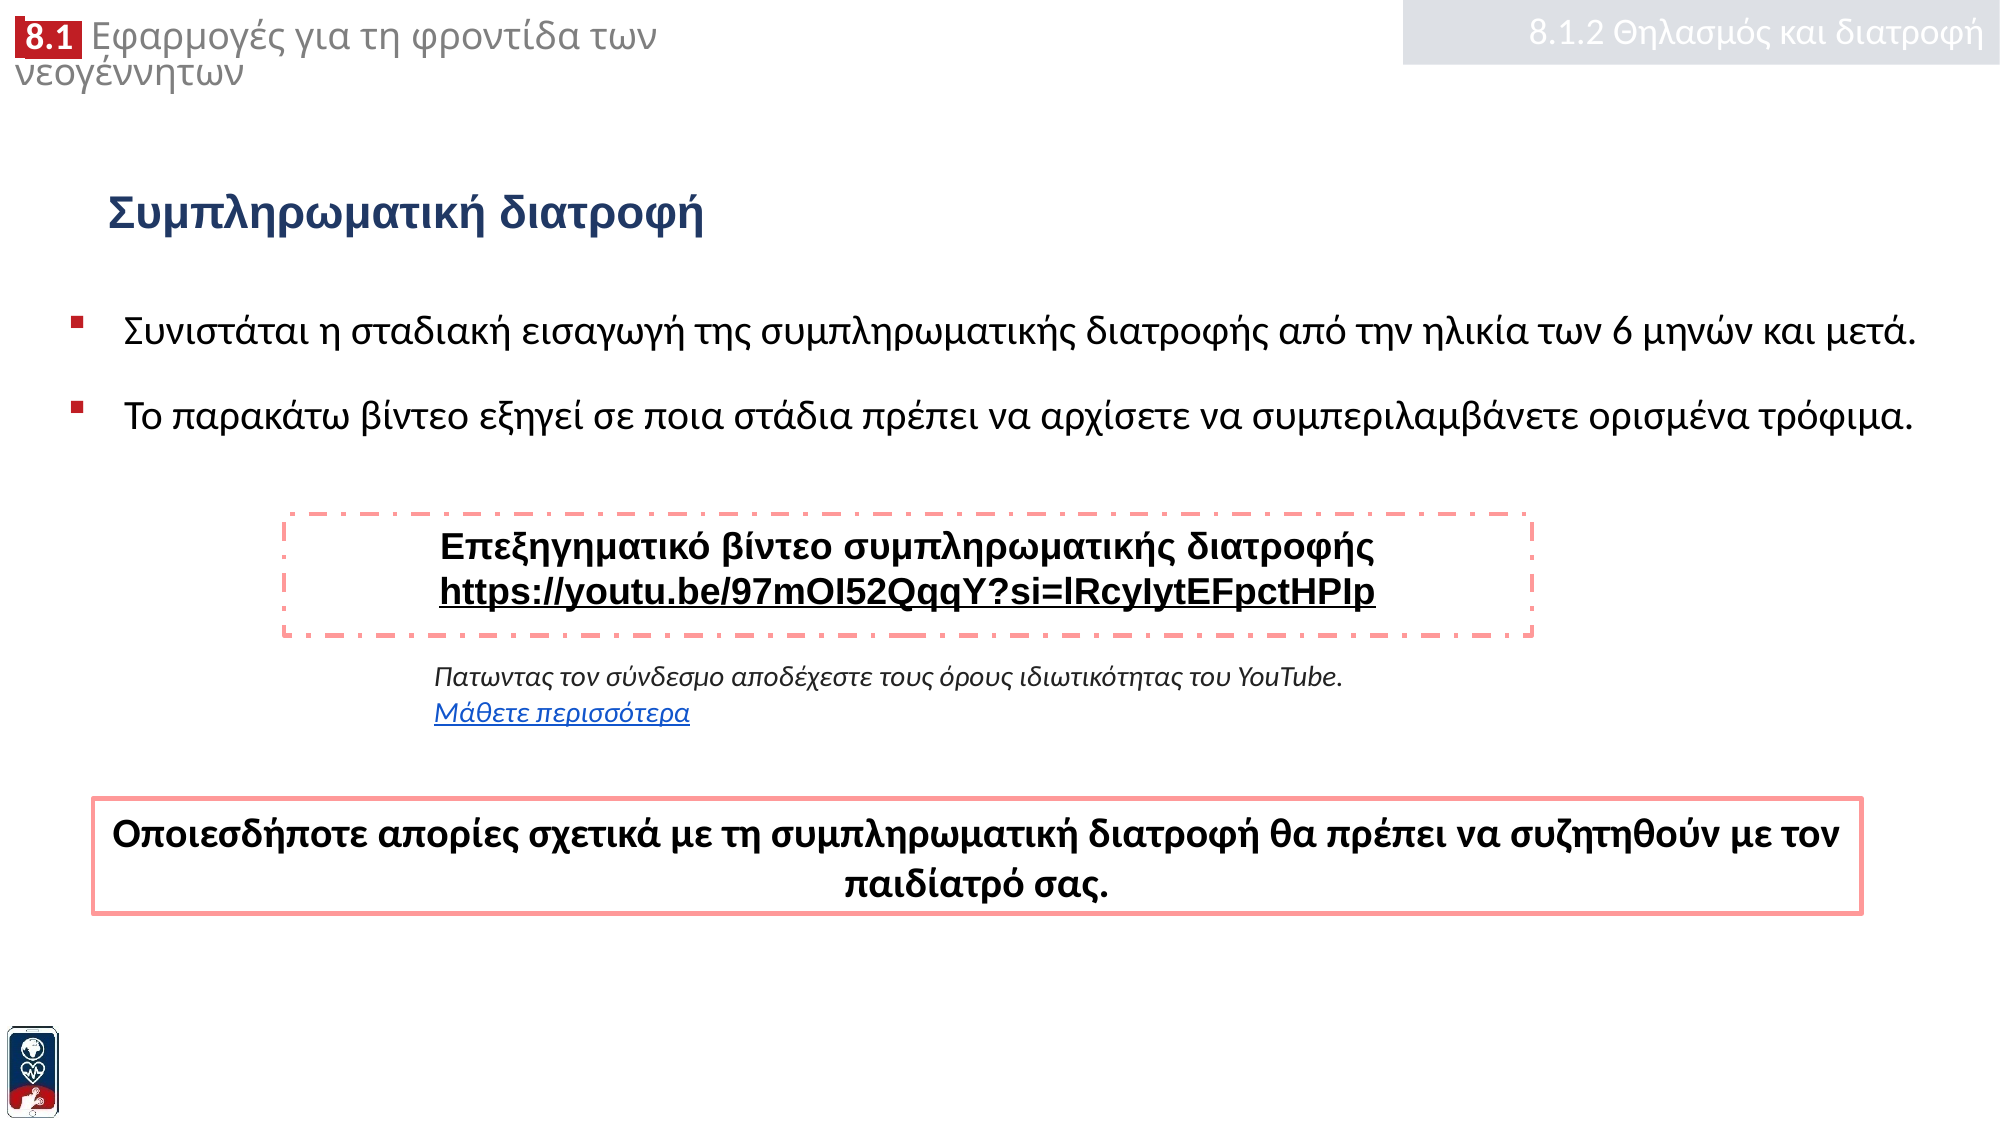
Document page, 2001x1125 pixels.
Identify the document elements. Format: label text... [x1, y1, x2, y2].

list Συνιστάται η σταδιακή εισαγωγή της συμπληρωματικής διατροφής από την ηλικία των 6 μηνών και μετά. Το παρακάτω βίντεο εξηγεί σε ποια στάδια πρέπει να αρχίσετε να συμπεριλαμβάνετε ορισμένα τρόφιμα. [52, 285, 1937, 692]
text_box Επεξηγηματικό βίντεο συμπληρωματικής διατροφής https://youtu.be/97mOI52QqqY?si=lRcyIytEFpctHPIp [284, 514, 1533, 636]
title Συμπληρωματική διατροφή [92, 160, 1908, 260]
picture [7, 1026, 59, 1118]
text_box Οποιεσδήποτε απορίες σχετικά με τη συμπληρωματική διατροφή θα πρέπει να συζητηθούν με τον παιδίατρό σας. [92, 798, 1862, 914]
text_box 8.1.2 Θηλασμός και διατροφή [1403, 0, 2000, 65]
text_box Πατωντας τον σύνδεσμο αποδέχεστε τους όρους ιδιωτικότητας του YouTube. Μάθετε περισσότερα [419, 645, 1428, 736]
